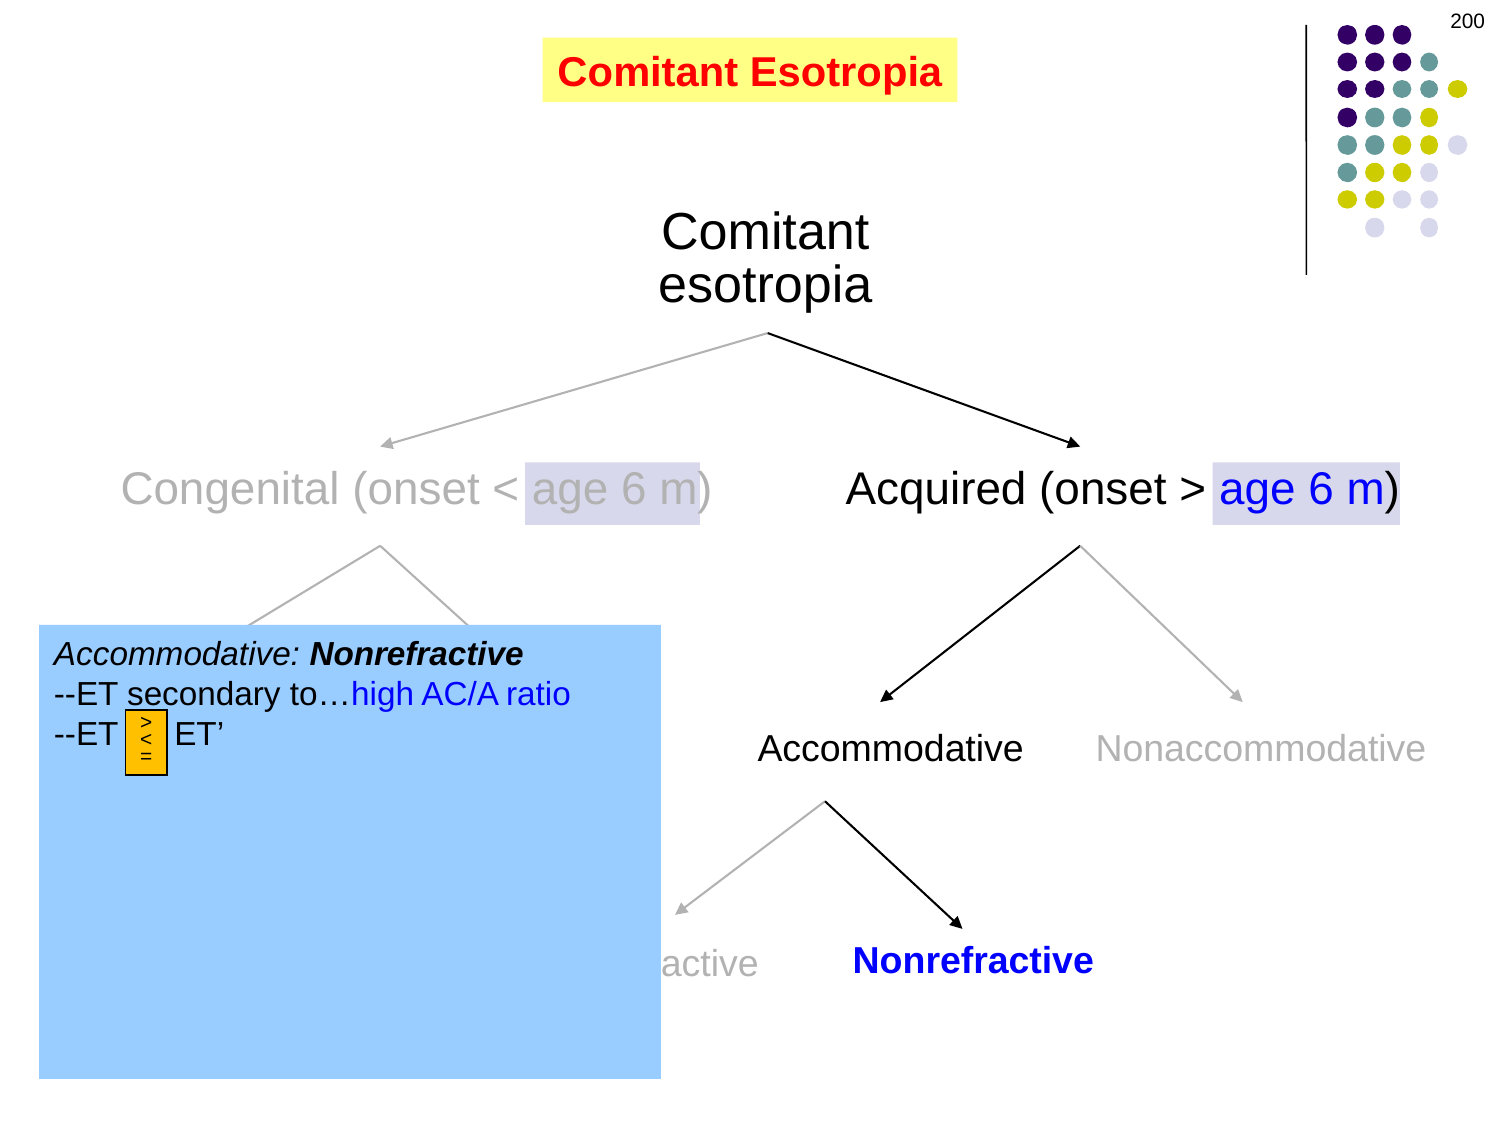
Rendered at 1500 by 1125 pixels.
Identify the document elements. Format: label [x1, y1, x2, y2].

text_box [643, 199, 888, 321]
text_box [675, 801, 1109, 989]
slide_number [1149, 0, 1500, 75]
text_box [880, 545, 1243, 703]
text_box [830, 451, 1415, 525]
text_box [1080, 716, 1441, 776]
text_box [742, 716, 1040, 776]
text_box [380, 332, 1081, 450]
text_box [39, 545, 774, 1079]
text_box [542, 37, 958, 103]
text_box [105, 451, 729, 525]
